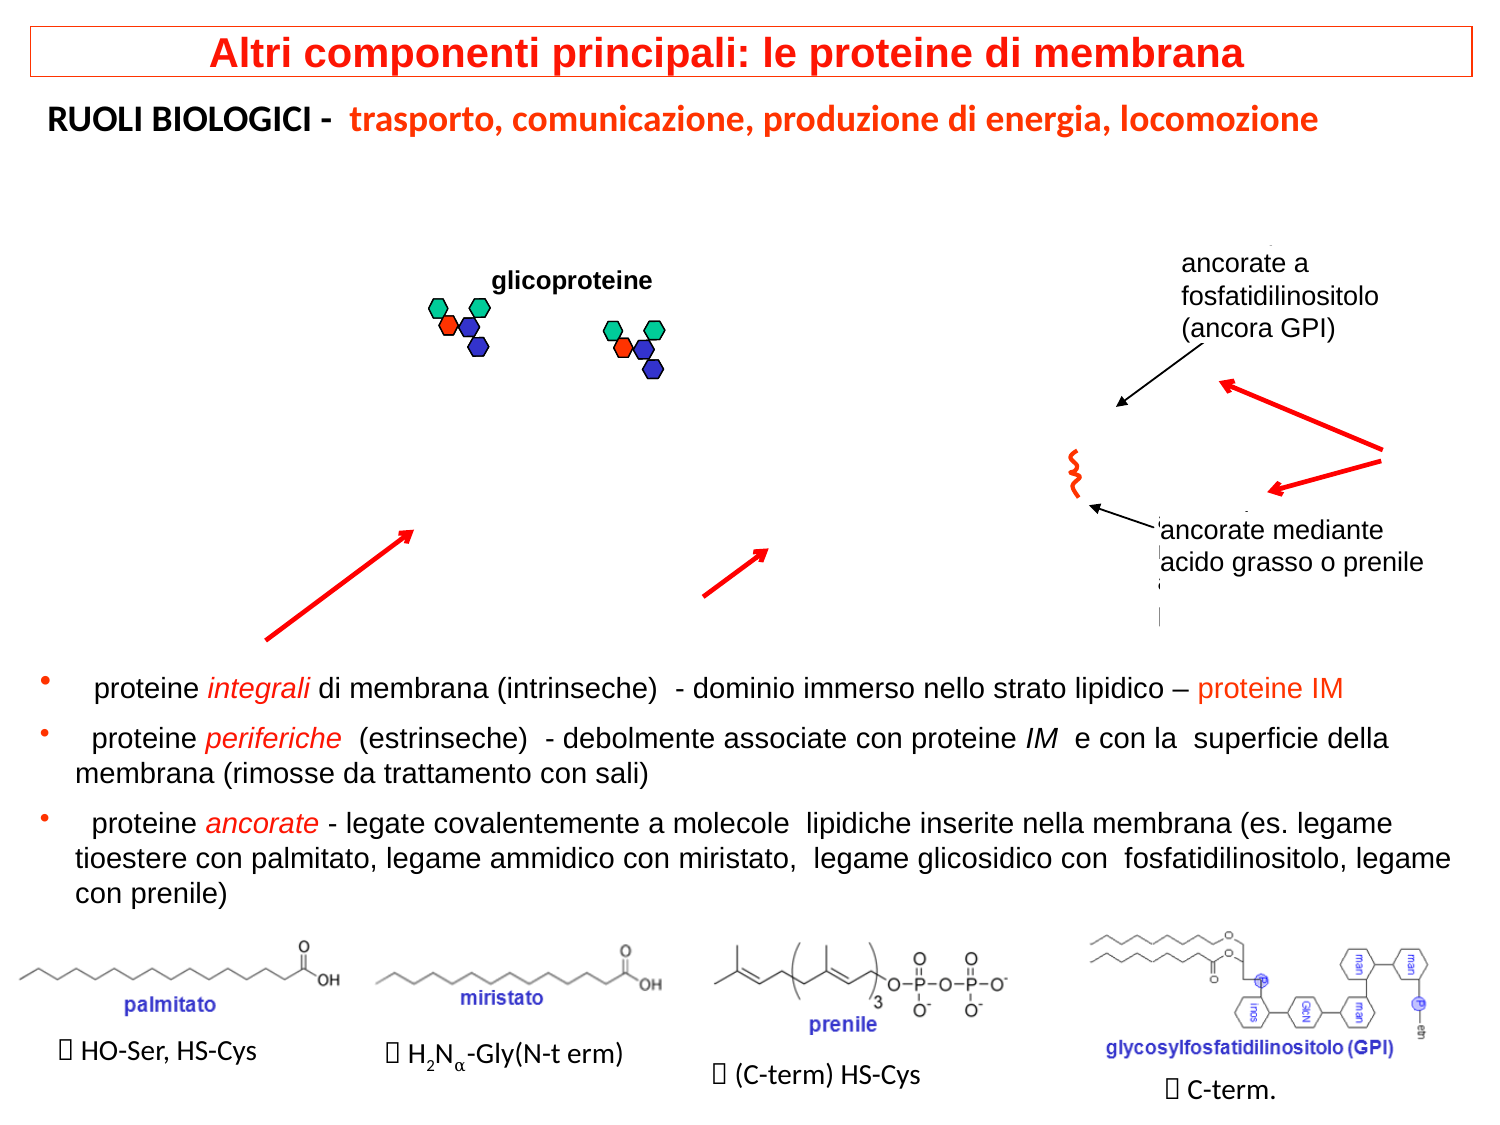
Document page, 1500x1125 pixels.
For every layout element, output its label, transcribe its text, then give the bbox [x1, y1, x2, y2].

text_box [1218, 380, 1383, 451]
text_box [1057, 926, 1462, 1114]
text_box proteine integrali di membrana (intrinseche) - dominio immerso nello strato lipidico – proteine IM proteine periferiche (estrinseche) - debolmente associate con proteine IM e con la superficie della membrana (rimosse da trattamento con sali) proteine ancorate - legate covalentemente a molecole lipidiche inserite nella membrana (es. legame tioestere con palmitato, legame ammidico con miristato, legame glicosidico con fosfatidilinositolo, legame con prenile) [24, 657, 1500, 1080]
picture [124, 149, 1356, 642]
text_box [1266, 460, 1382, 493]
text_box ancorate mediante acido grasso o prenile [1359, 512, 1425, 643]
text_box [265, 529, 415, 641]
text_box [702, 548, 769, 598]
text_box ancorate a fosfatidilinositolo (ancora GPI) [1360, 245, 1458, 343]
text_box Altri componenti principali: le proteine di membrana [30, 26, 1473, 77]
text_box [356, 935, 678, 1078]
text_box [0, 929, 368, 1075]
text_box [682, 931, 1049, 1099]
text_box RUOLI BIOLOGICI - trasporto, comunicazione, produzione di energia, locomozione [32, 86, 1397, 146]
